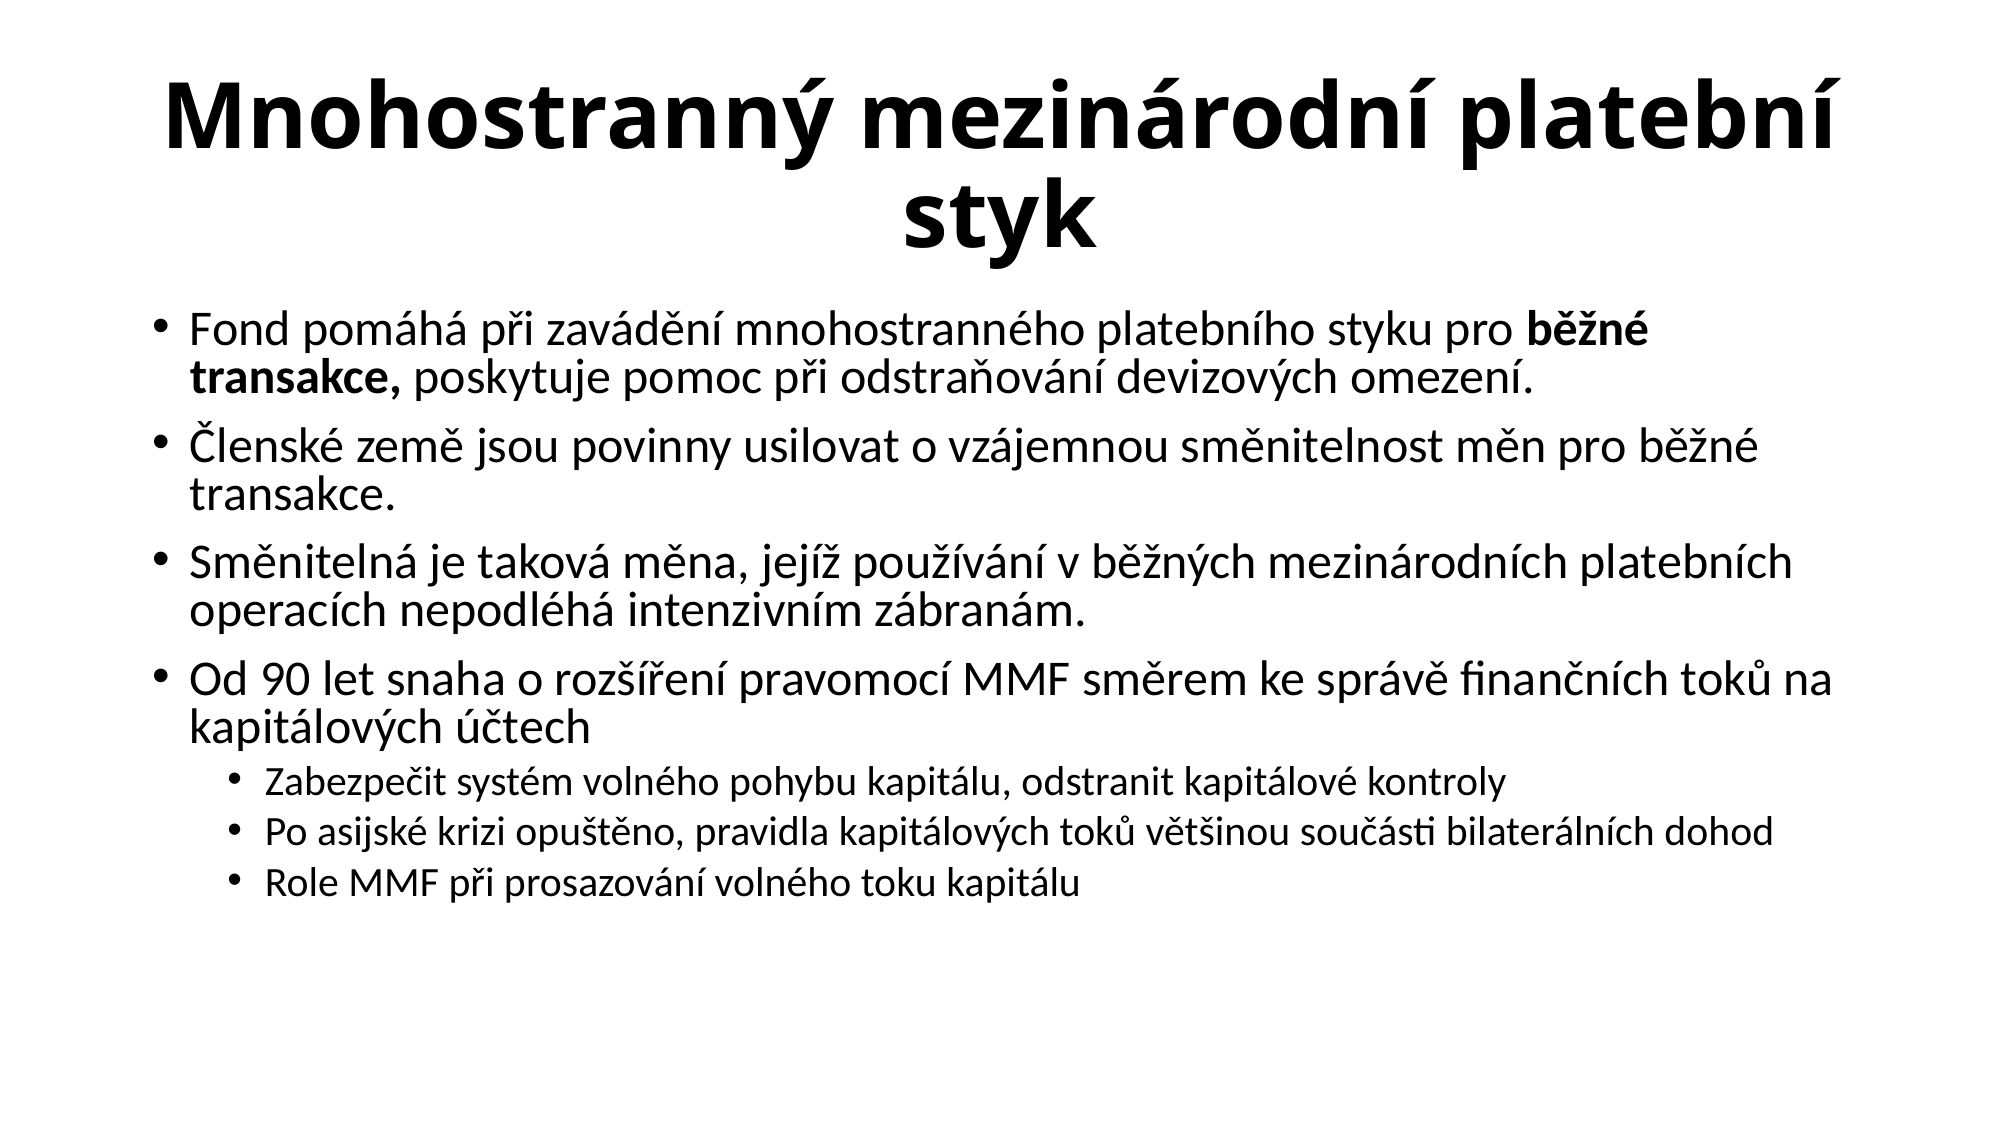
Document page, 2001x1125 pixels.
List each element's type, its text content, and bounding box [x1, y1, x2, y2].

list Fond pomáhá při zavádění mnohostranného platebního styku pro běžné transakce, poskytuje pomoc při odstraňování devizových omezení. Členské země jsou povinny usilovat o vzájemnou směnitelnost měn pro běžné transakce. Směnitelná je taková měna, jejíž používání v běžných mezinárodních platebních operacích nepodléhá intenzivním zábranám. Od 90 let snaha o rozšíření pravomocí MMF směrem ke správě finančních toků na kapitálových účtech Zabezpečit systém volného pohybu kapitálu, odstranit kapitálové kontroly Po asijské krizi opuštěno, pravidla kapitálových toků většinou součásti bilaterálních dohod Role MMF při prosazování volného toku kapitálu [137, 299, 1863, 1014]
title Mnohostranný mezinárodní platební styk [137, 59, 1863, 278]
